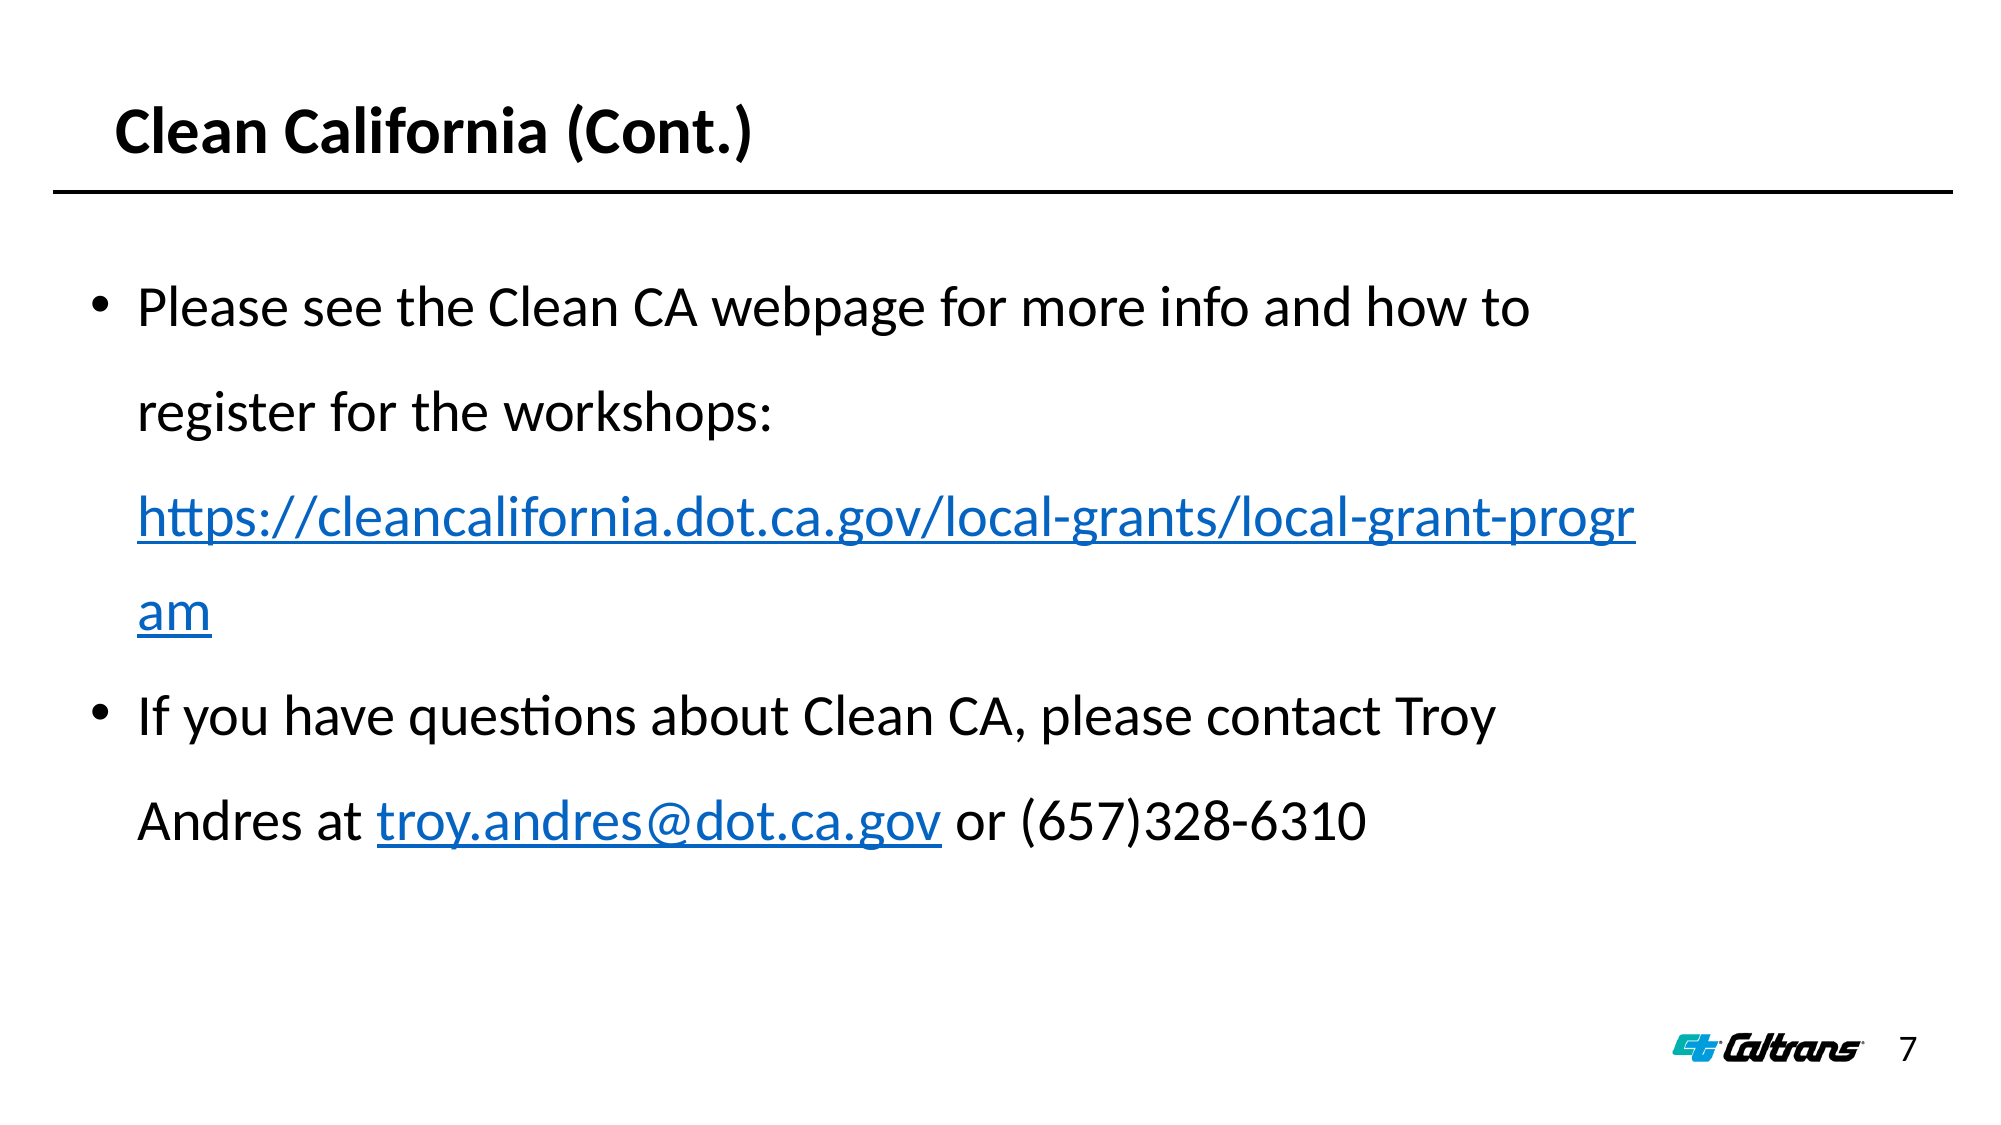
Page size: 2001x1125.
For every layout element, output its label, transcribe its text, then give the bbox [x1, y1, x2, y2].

text_box Please see the Clean CA webpage for more info and how to register for the workshops: https://cleancalifornia.dot.ca.gov/local-grants/local-grant-program If you have questions about Clean CA, please contact Troy Andres at troy.andres@dot.ca.gov or (657)328-6310 [75, 226, 1653, 766]
text_box Clean California (Cont.) [100, 79, 1718, 174]
picture [1626, 1022, 1909, 1072]
text_box 7 [1883, 1016, 1933, 1077]
